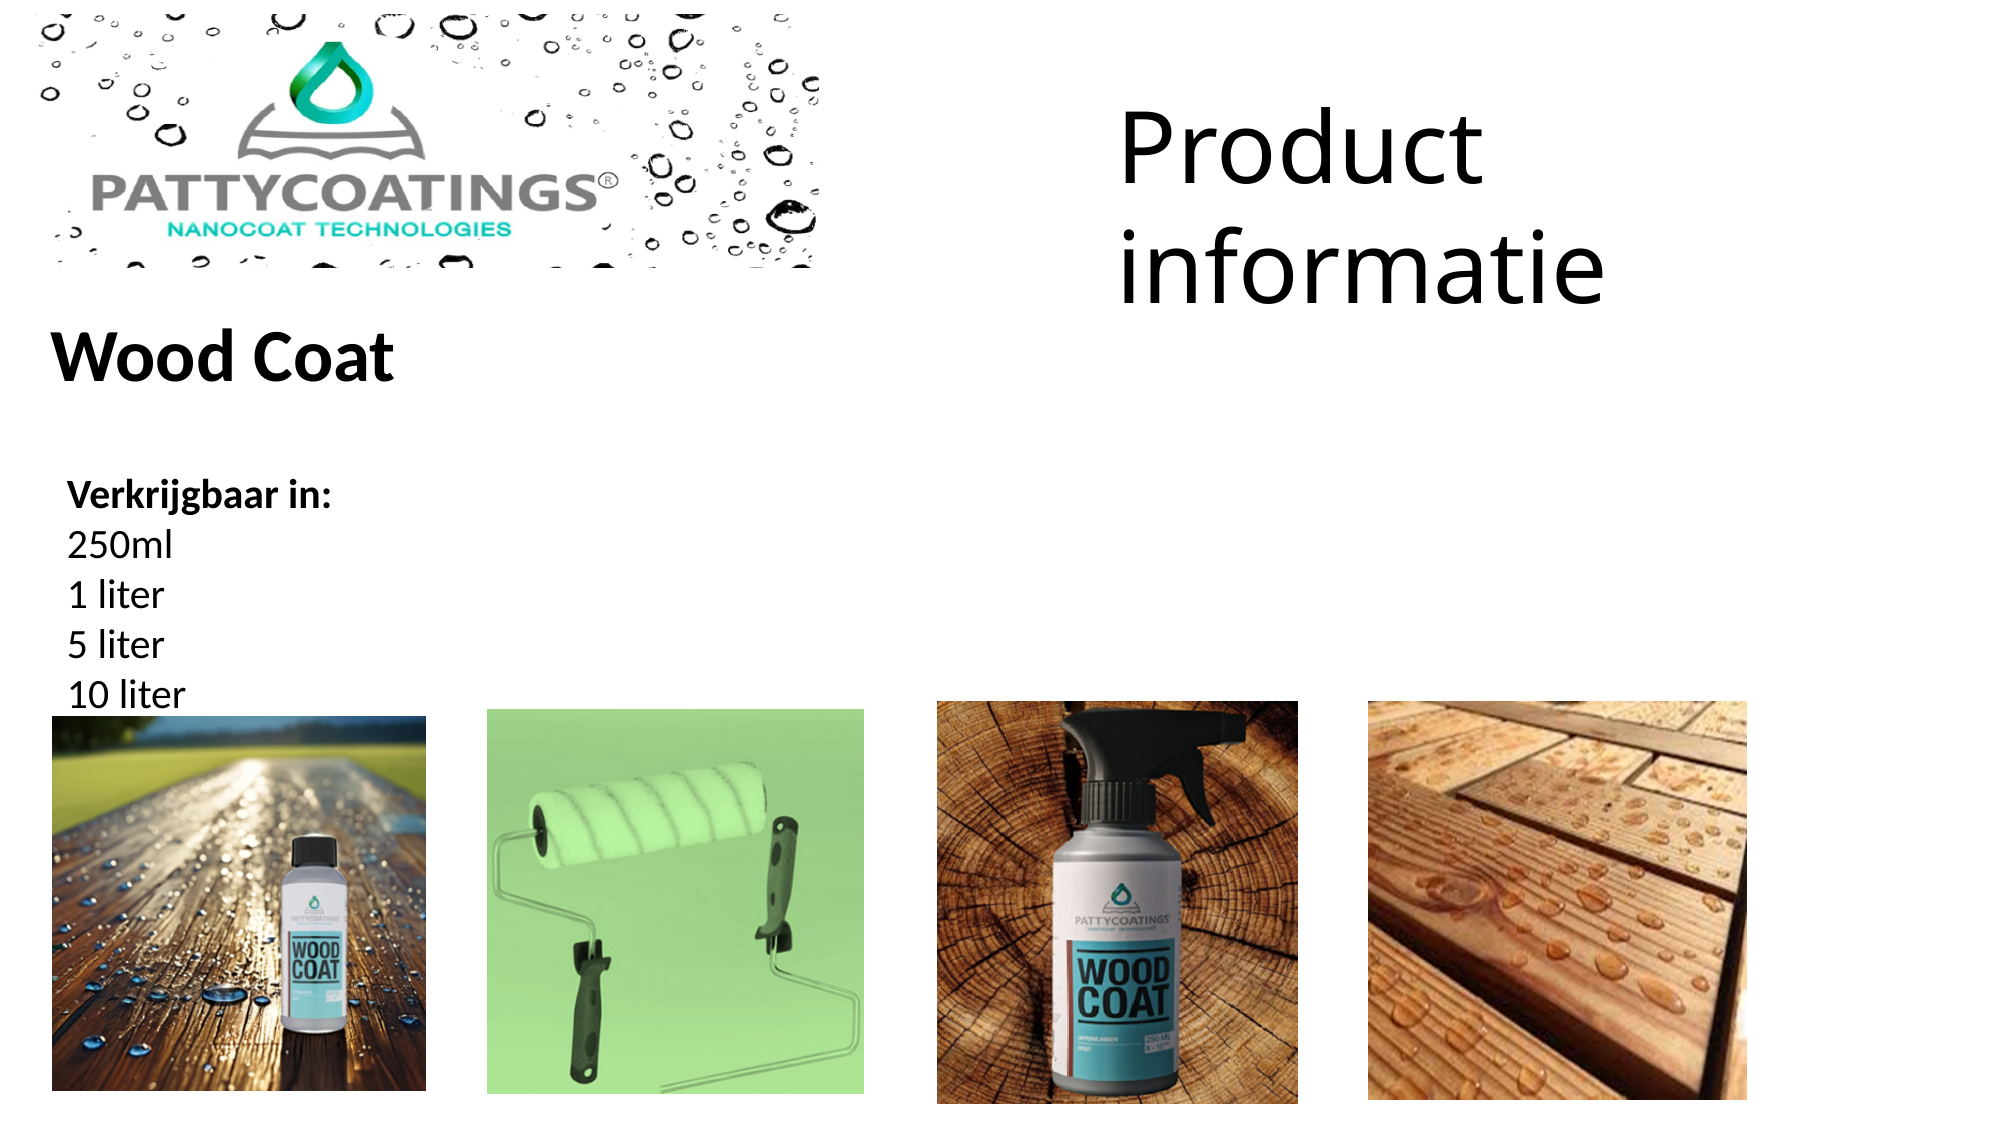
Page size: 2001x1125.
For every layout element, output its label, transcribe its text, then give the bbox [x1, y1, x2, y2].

picture [52, 716, 426, 1092]
picture [33, 14, 819, 269]
text_box Wood Coat [35, 298, 570, 404]
picture [487, 709, 865, 1095]
text_box Verkrijgbaar in: 250ml 1 liter 5 liter 10 liter [52, 458, 668, 724]
text_box Product informatie [1102, 75, 1896, 331]
picture [937, 701, 1298, 1105]
picture [1367, 701, 1747, 1100]
